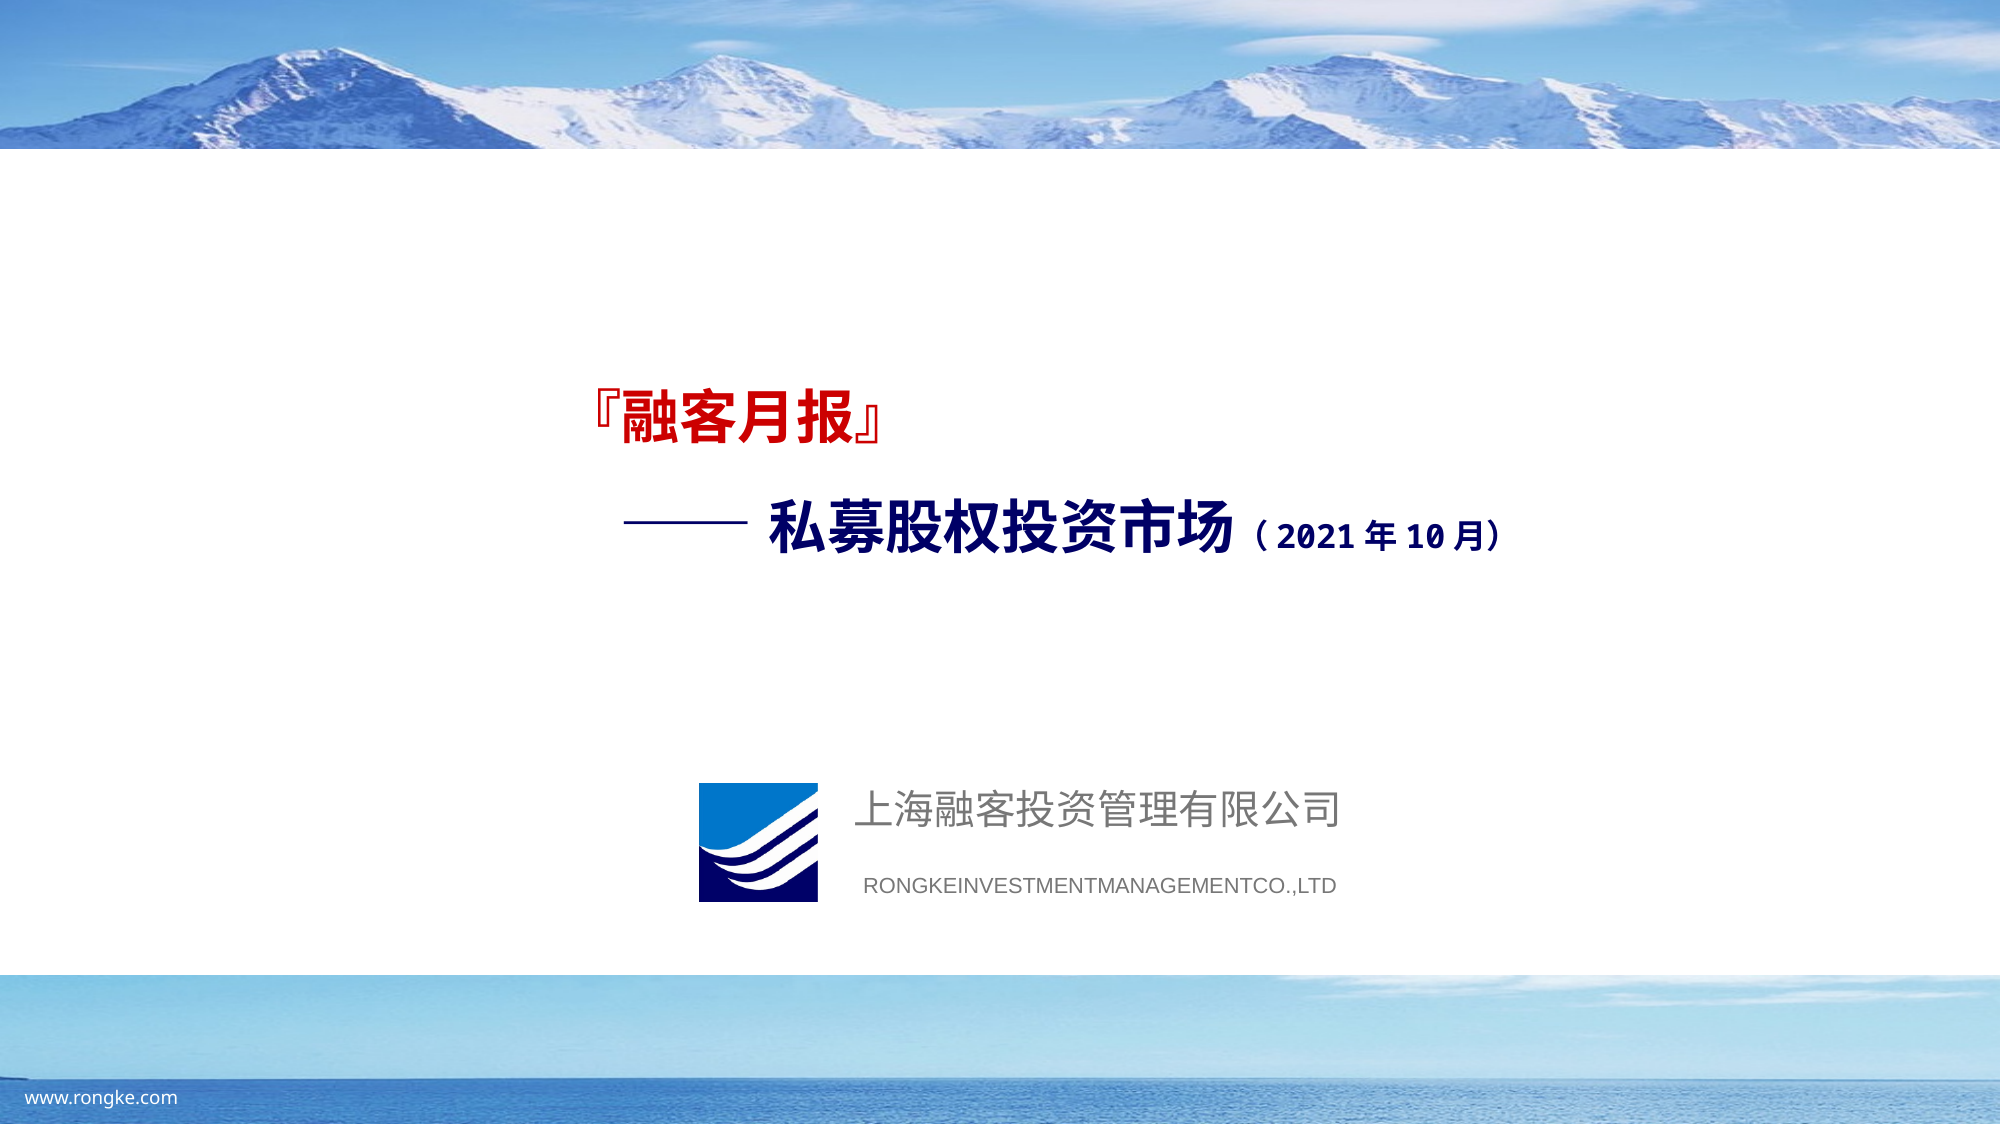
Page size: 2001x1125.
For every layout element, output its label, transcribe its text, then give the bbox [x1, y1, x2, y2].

picture [0, 0, 2000, 149]
picture [0, 975, 2000, 1124]
text_box 『融客月报』 [548, 364, 1151, 467]
picture [699, 783, 818, 902]
text_box ——私募股权投资市场（2021年10月） [362, 481, 1520, 562]
